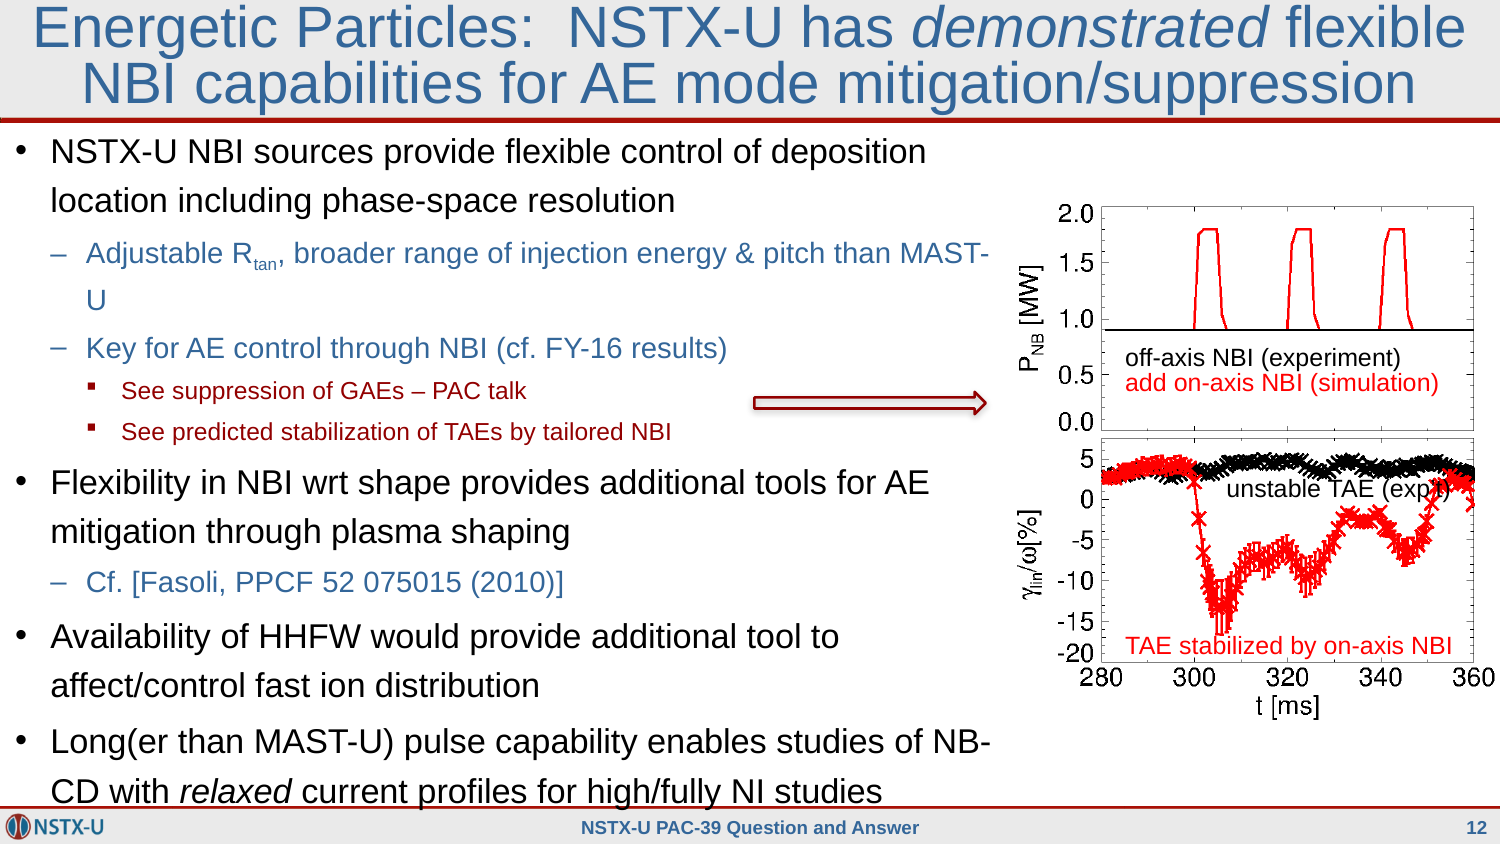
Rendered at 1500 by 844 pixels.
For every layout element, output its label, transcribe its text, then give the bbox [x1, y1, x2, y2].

picture [729, 826, 737, 832]
list NSTX-U NBI sources provide flexible control of deposition location including phase-space resolution Adjustable Rtan, broader range of injection energy & pitch than MAST-U Key for AE control through NBI (cf. FY-16 results) See suppression of GAEs – PAC talk See predicted stabilization of TAEs by tailored NBI Flexibility in NBI wrt shape provides additional tools for AE mitigation through plasma shaping Cf. [Fasoli, PPCF 52 075015 (2010)] Availability of HHFW would provide additional tool to affect/control fast ion distribution Long(er than MAST-U) pulse capability enables studies of NB-CD with relaxed current profiles for high/fully NI studies [0, 113, 1025, 826]
text_box [753, 391, 987, 415]
picture [0, 806, 1500, 844]
picture [1008, 196, 1500, 725]
title Energetic Particles: NSTX-U has demonstrated flexible NBI capabilities for AE mode mitigation/suppression [0, 0, 1500, 119]
picture [1025, 119, 1500, 123]
